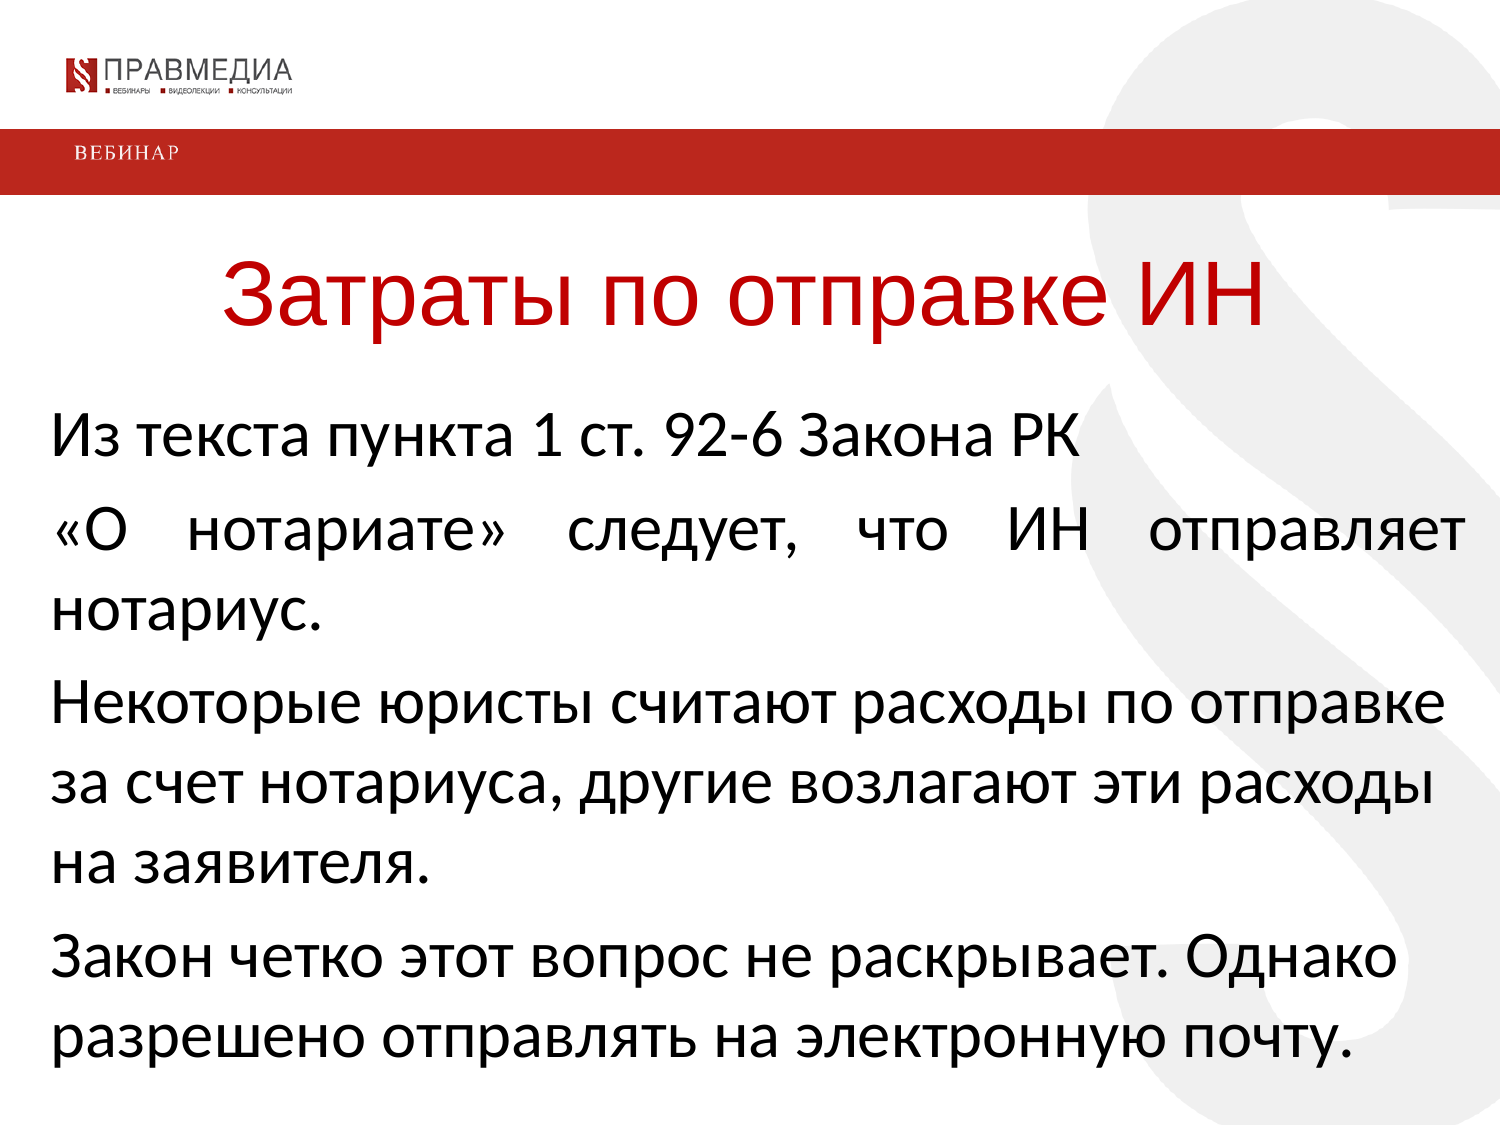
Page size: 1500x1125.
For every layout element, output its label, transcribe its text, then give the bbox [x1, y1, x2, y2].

picture [0, 0, 1500, 1125]
text_box Из текста пункта 1 ст. 92-6 Закона РК «О нотариате» следует, что ИН отправляет нотариус. Некоторые юристы считают расходы по отправке за счет нотариуса, другие возлагают эти расходы на заявителя. Закон четко этот вопрос не раскрывает. Однако разрешено отправлять на электронную почту. [35, 382, 1483, 1094]
text_box Затраты по отправке ИН [70, 195, 1421, 382]
